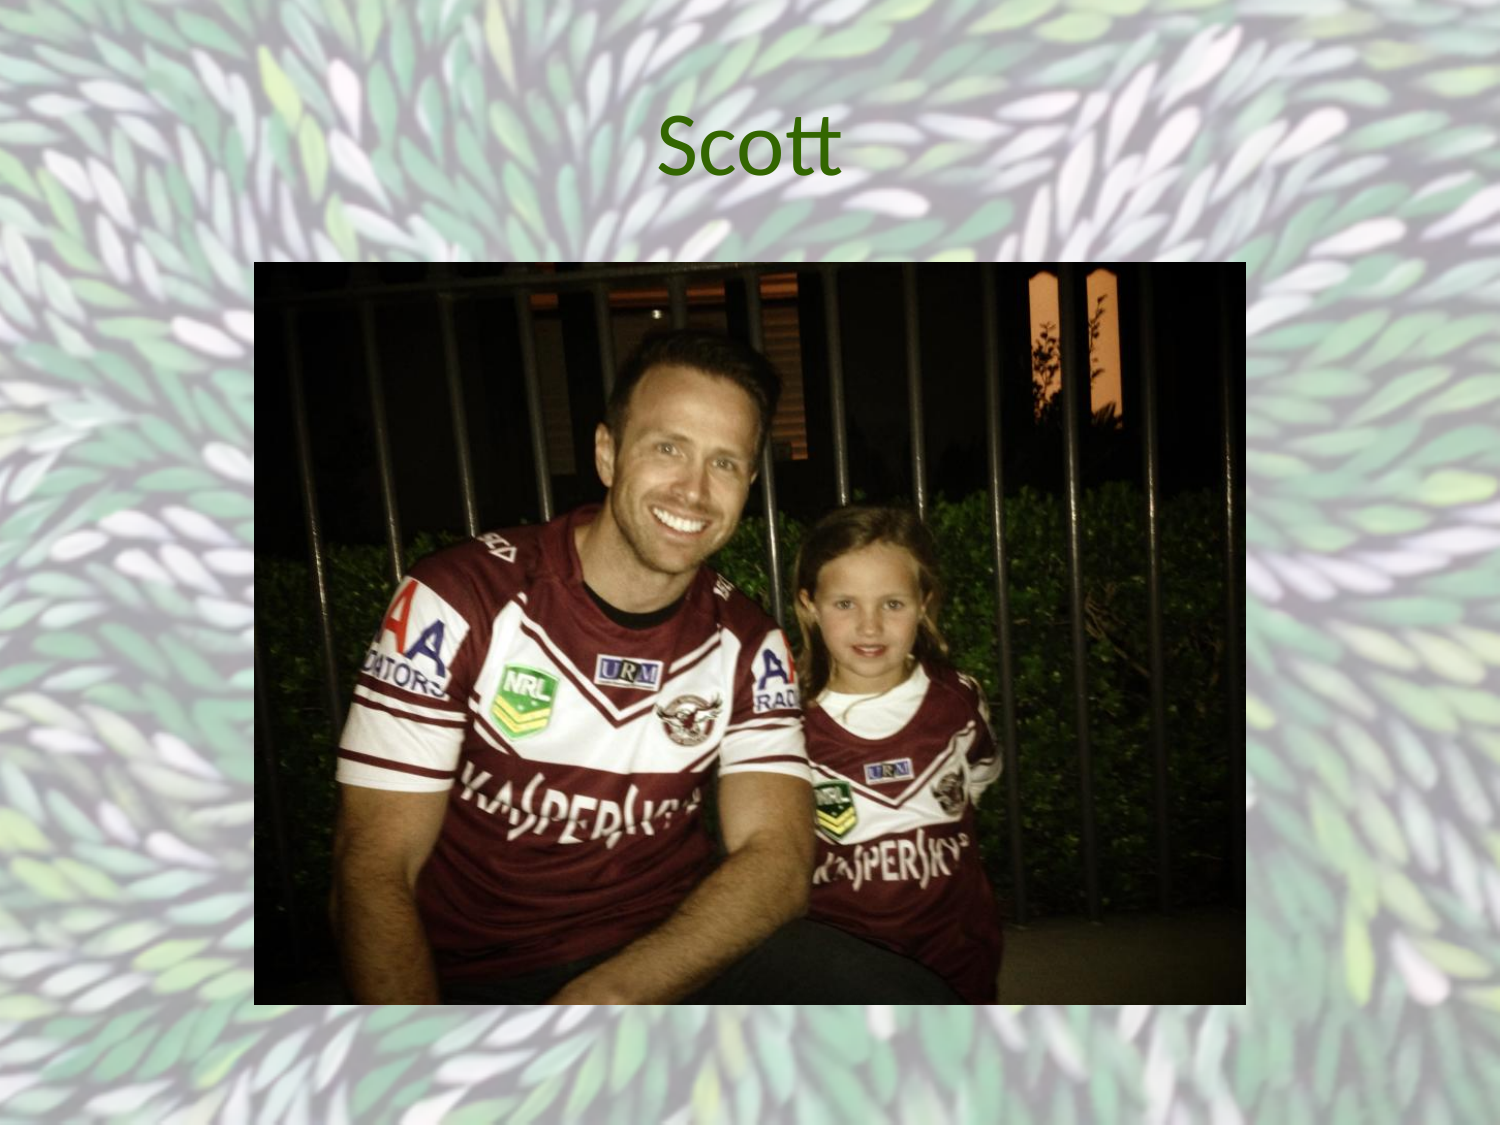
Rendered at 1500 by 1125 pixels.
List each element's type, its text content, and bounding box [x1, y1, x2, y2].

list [254, 262, 1246, 1006]
title Scott [74, 44, 1426, 233]
picture [0, 0, 1500, 1125]
